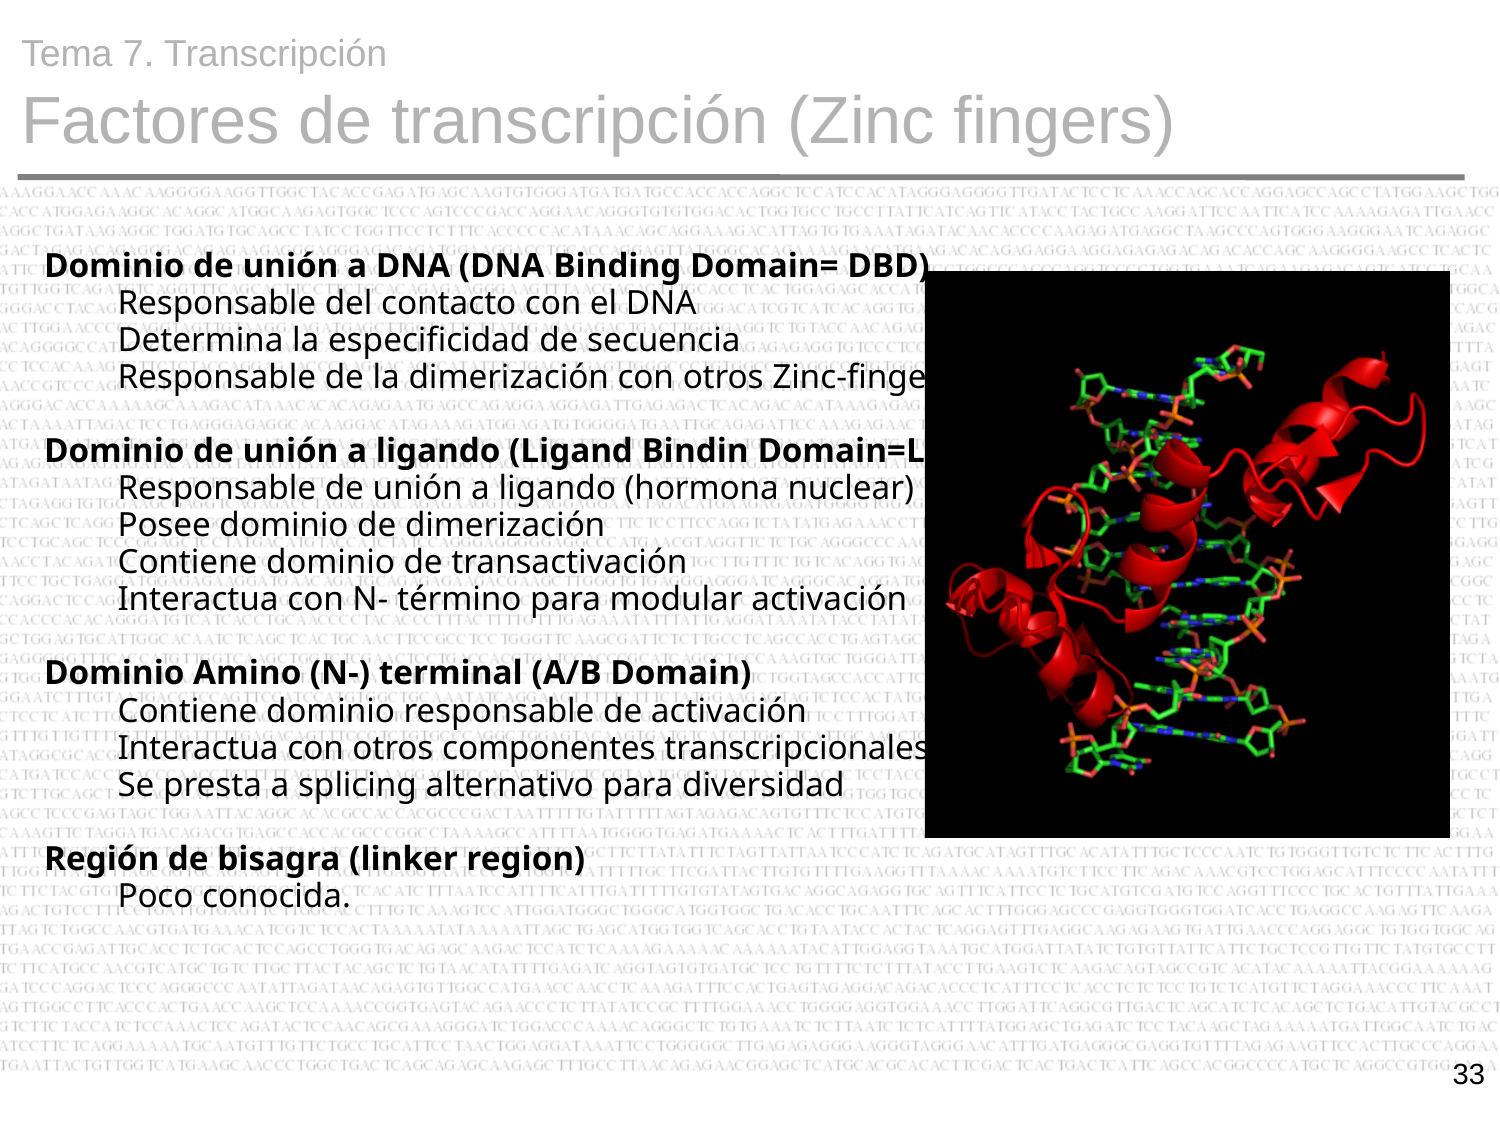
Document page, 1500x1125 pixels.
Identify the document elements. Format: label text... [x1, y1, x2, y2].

picture [0, 185, 1500, 1075]
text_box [0, 0, 1500, 185]
text_box Dominio de unión a DNA (DNA Binding Domain= DBD) Responsable del contacto con el DNA Determina la especificidad de secuencia Responsable de la dimerización con otros Zinc-fingers Dominio de unión a ligando (Ligand Bindin Domain=LBD) Responsable de unión a ligando (hormona nuclear) Posee dominio de dimerización Contiene dominio de transactivación Interactua con N- término para modular activación Dominio Amino (N-) terminal (A/B Domain) Contiene dominio responsable de activación Interactua con otros componentes transcripcionales Se presta a splicing alternativo para diversidad Región de bisagra (linker region) Poco conocida. [29, 237, 1477, 917]
